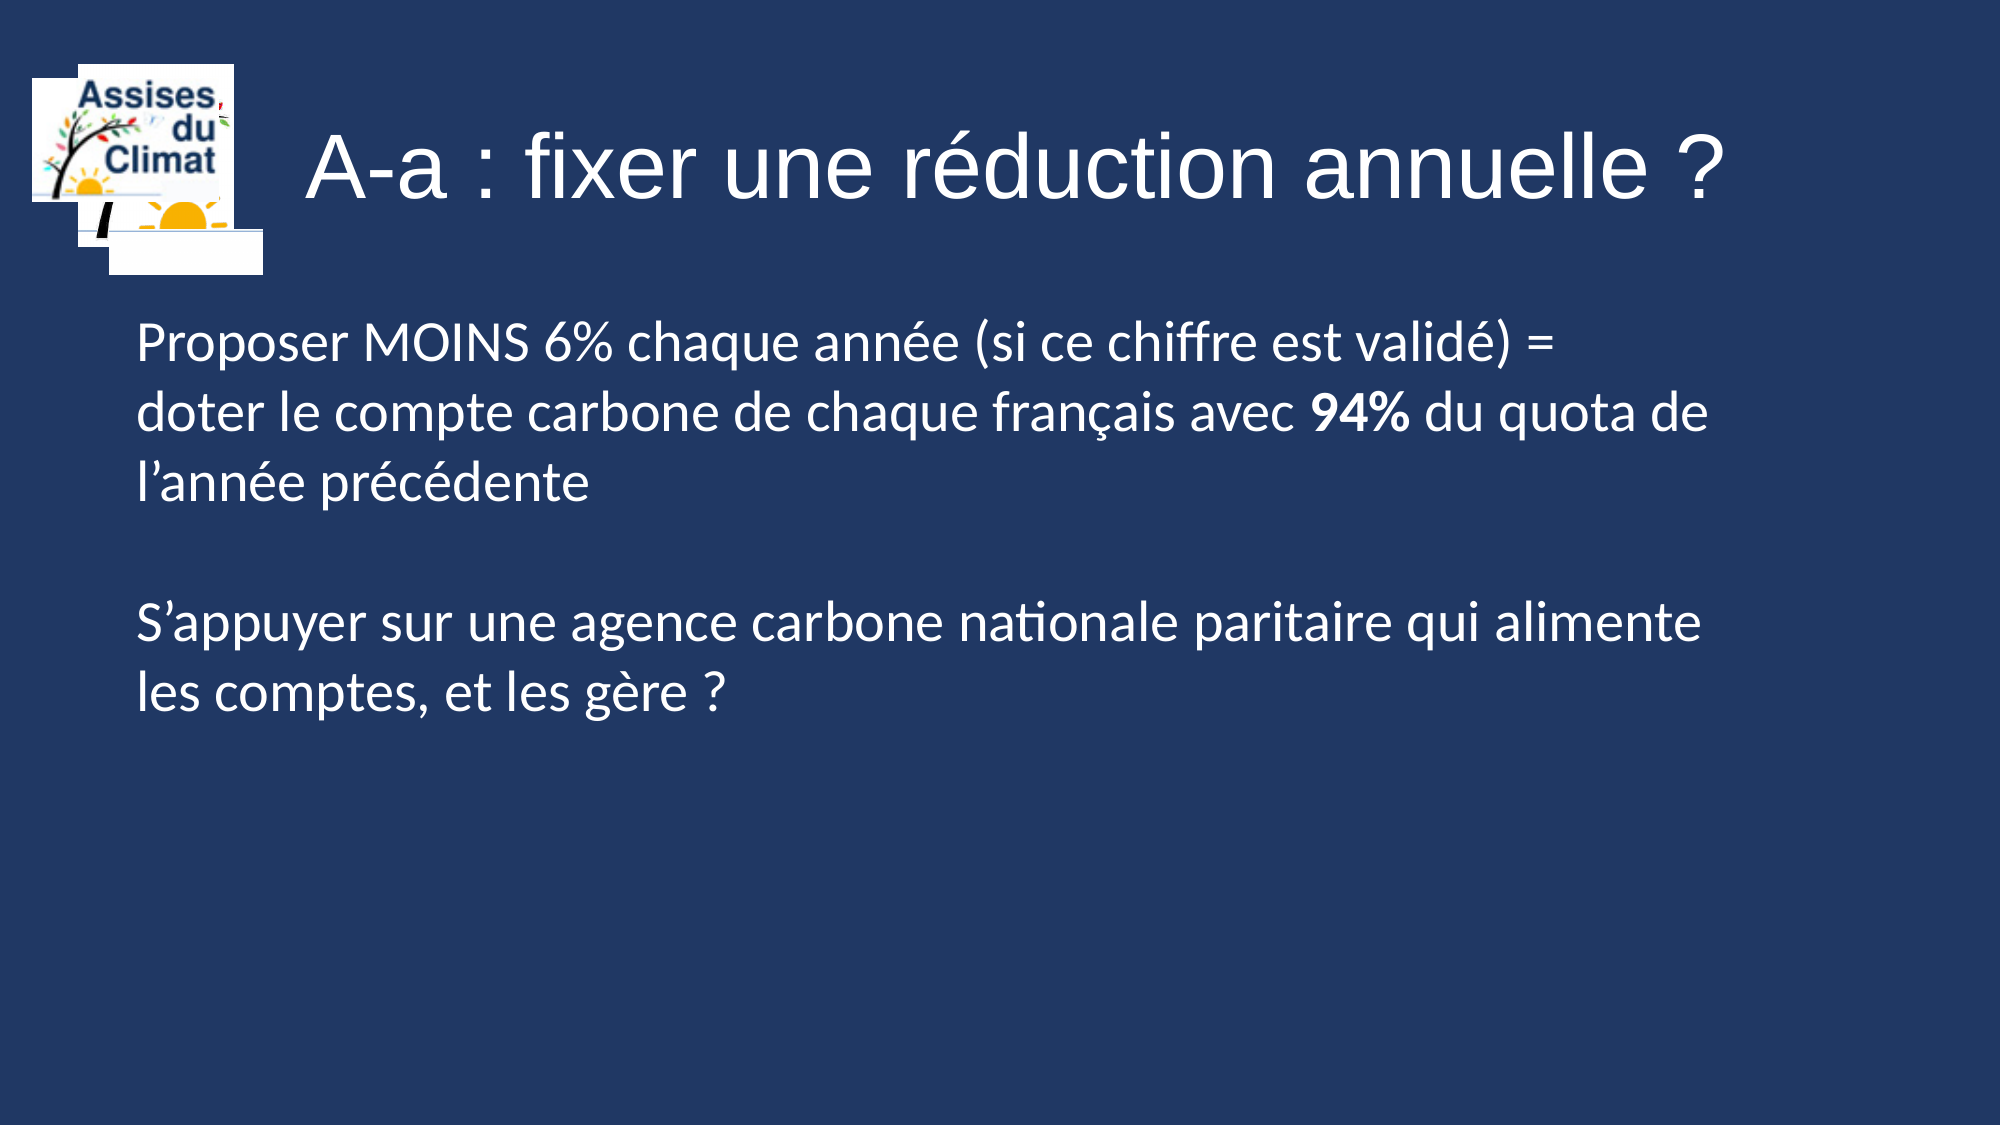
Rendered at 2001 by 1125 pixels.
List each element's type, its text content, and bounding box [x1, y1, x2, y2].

title A-a : fixer une réduction annuelle ? [290, 59, 1943, 278]
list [32, 78, 219, 202]
text_box Proposer MOINS 6% chaque année (si ce chiffre est validé) = doter le compte carbone de chaque français avec 94% du quota de l’année précédente S’appuyer sur une agence carbone nationale paritaire qui alimente les comptes, et les gère ? [121, 295, 1730, 801]
picture [78, 64, 265, 295]
